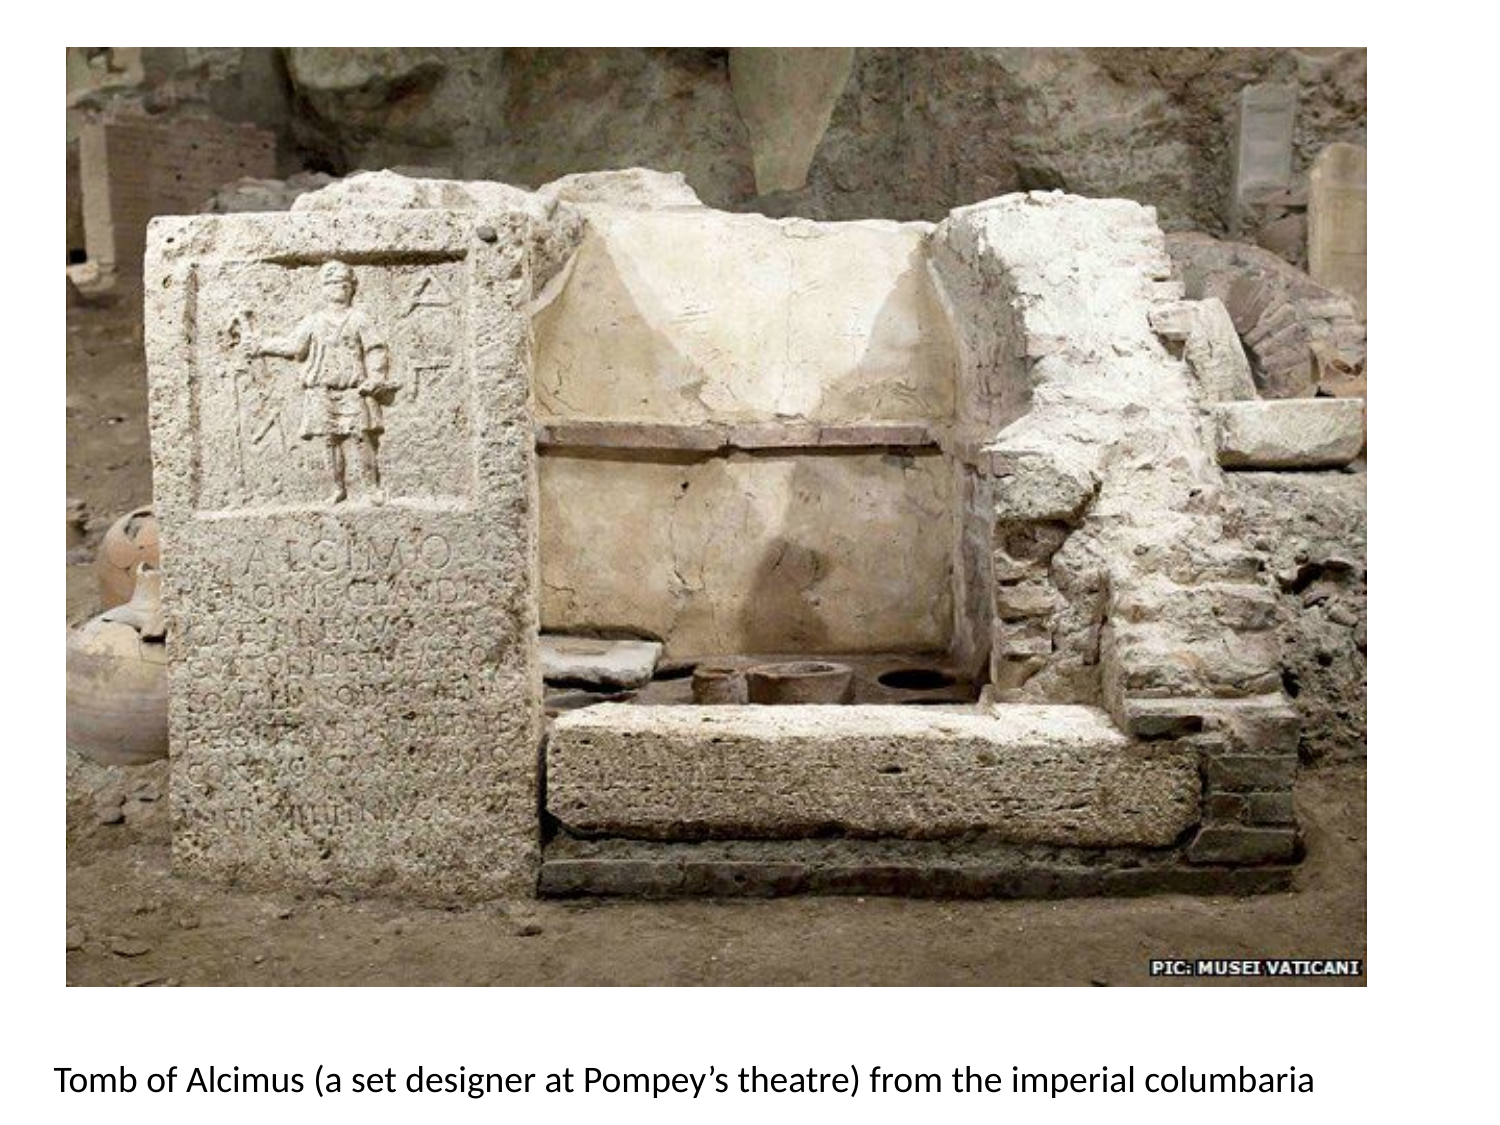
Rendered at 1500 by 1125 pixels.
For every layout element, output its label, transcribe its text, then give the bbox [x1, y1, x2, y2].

picture [66, 46, 1367, 987]
text_box Tomb of Alcimus (a set designer at Pompey’s theatre) from the imperial columbaria [38, 1047, 1367, 1107]
